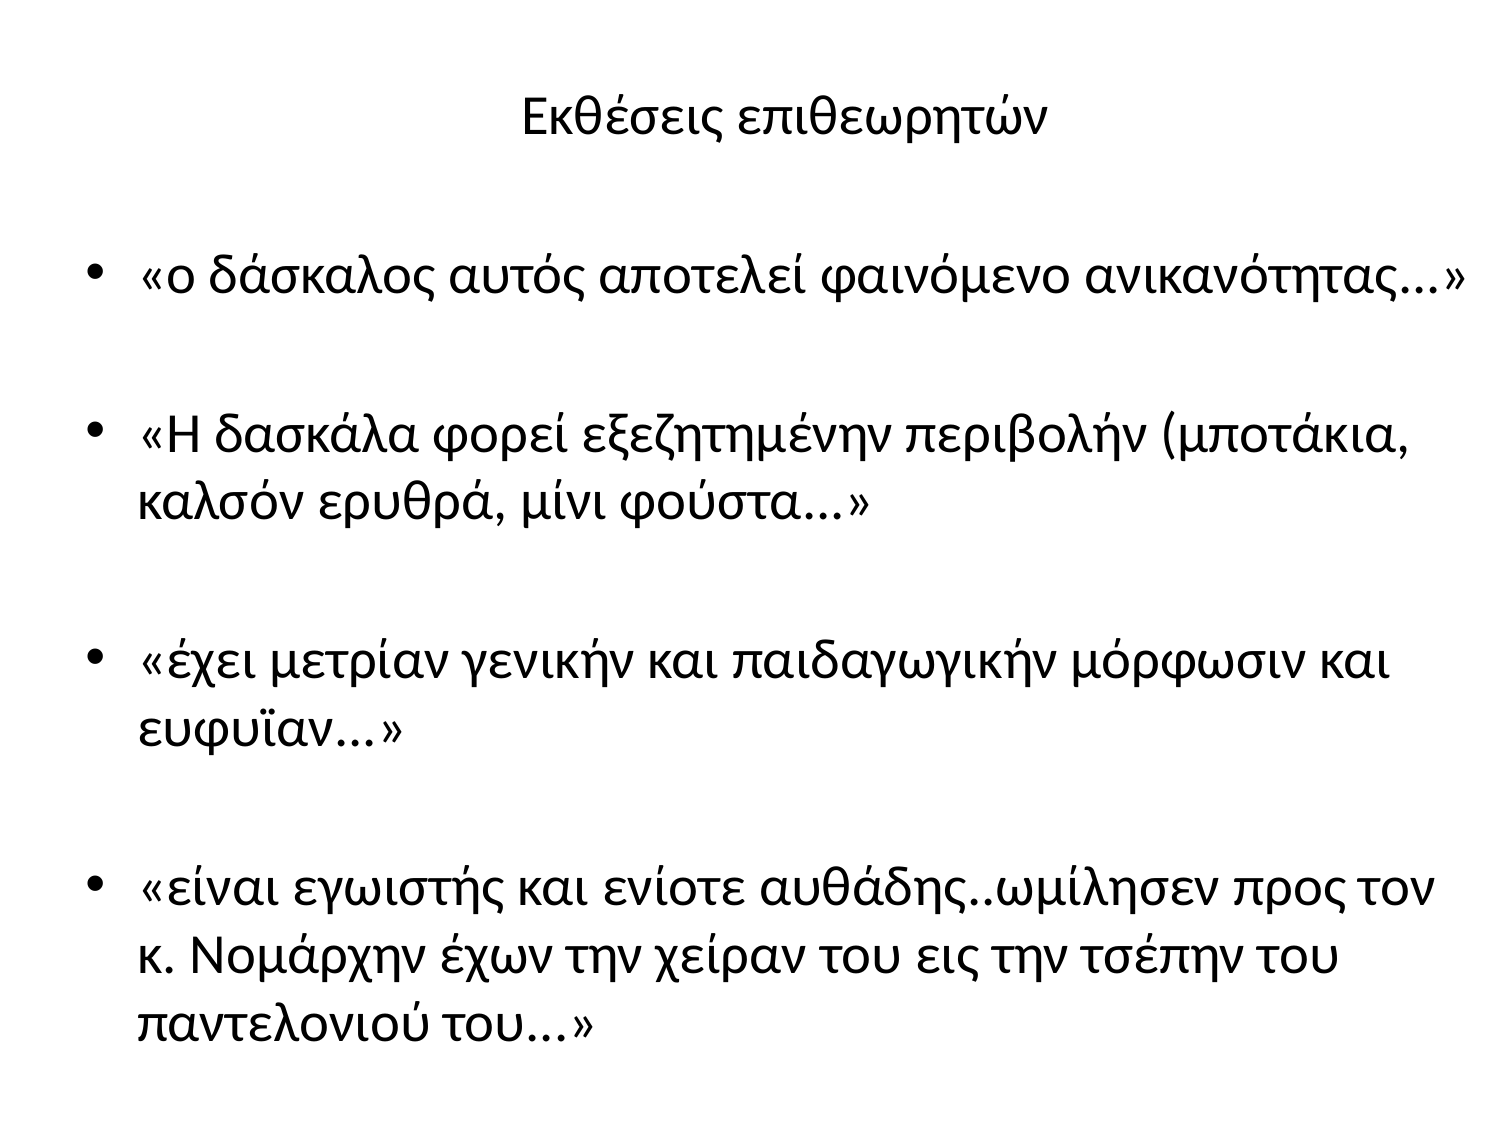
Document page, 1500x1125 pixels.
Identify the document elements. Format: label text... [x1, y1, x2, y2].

list Εκθέσεις επιθεωρητών «ο δάσκαλος αυτός αποτελεί φαινόμενο ανικανότητας...» «Η δασκάλα φορεί εξεζητημένην περιβολήν (μποτάκια, καλσόν ερυθρά, μίνι φούστα...» «έχει μετρίαν γενικήν και παιδαγωγικήν μόρφωσιν και ευφυϊαν...» «είναι εγωιστής και ενίοτε αυθάδης..ωμίλησεν προς τον κ. Νομάρχην έχων την χείραν του εις την τσέπην του παντελονιού του...» [70, 70, 1500, 1090]
